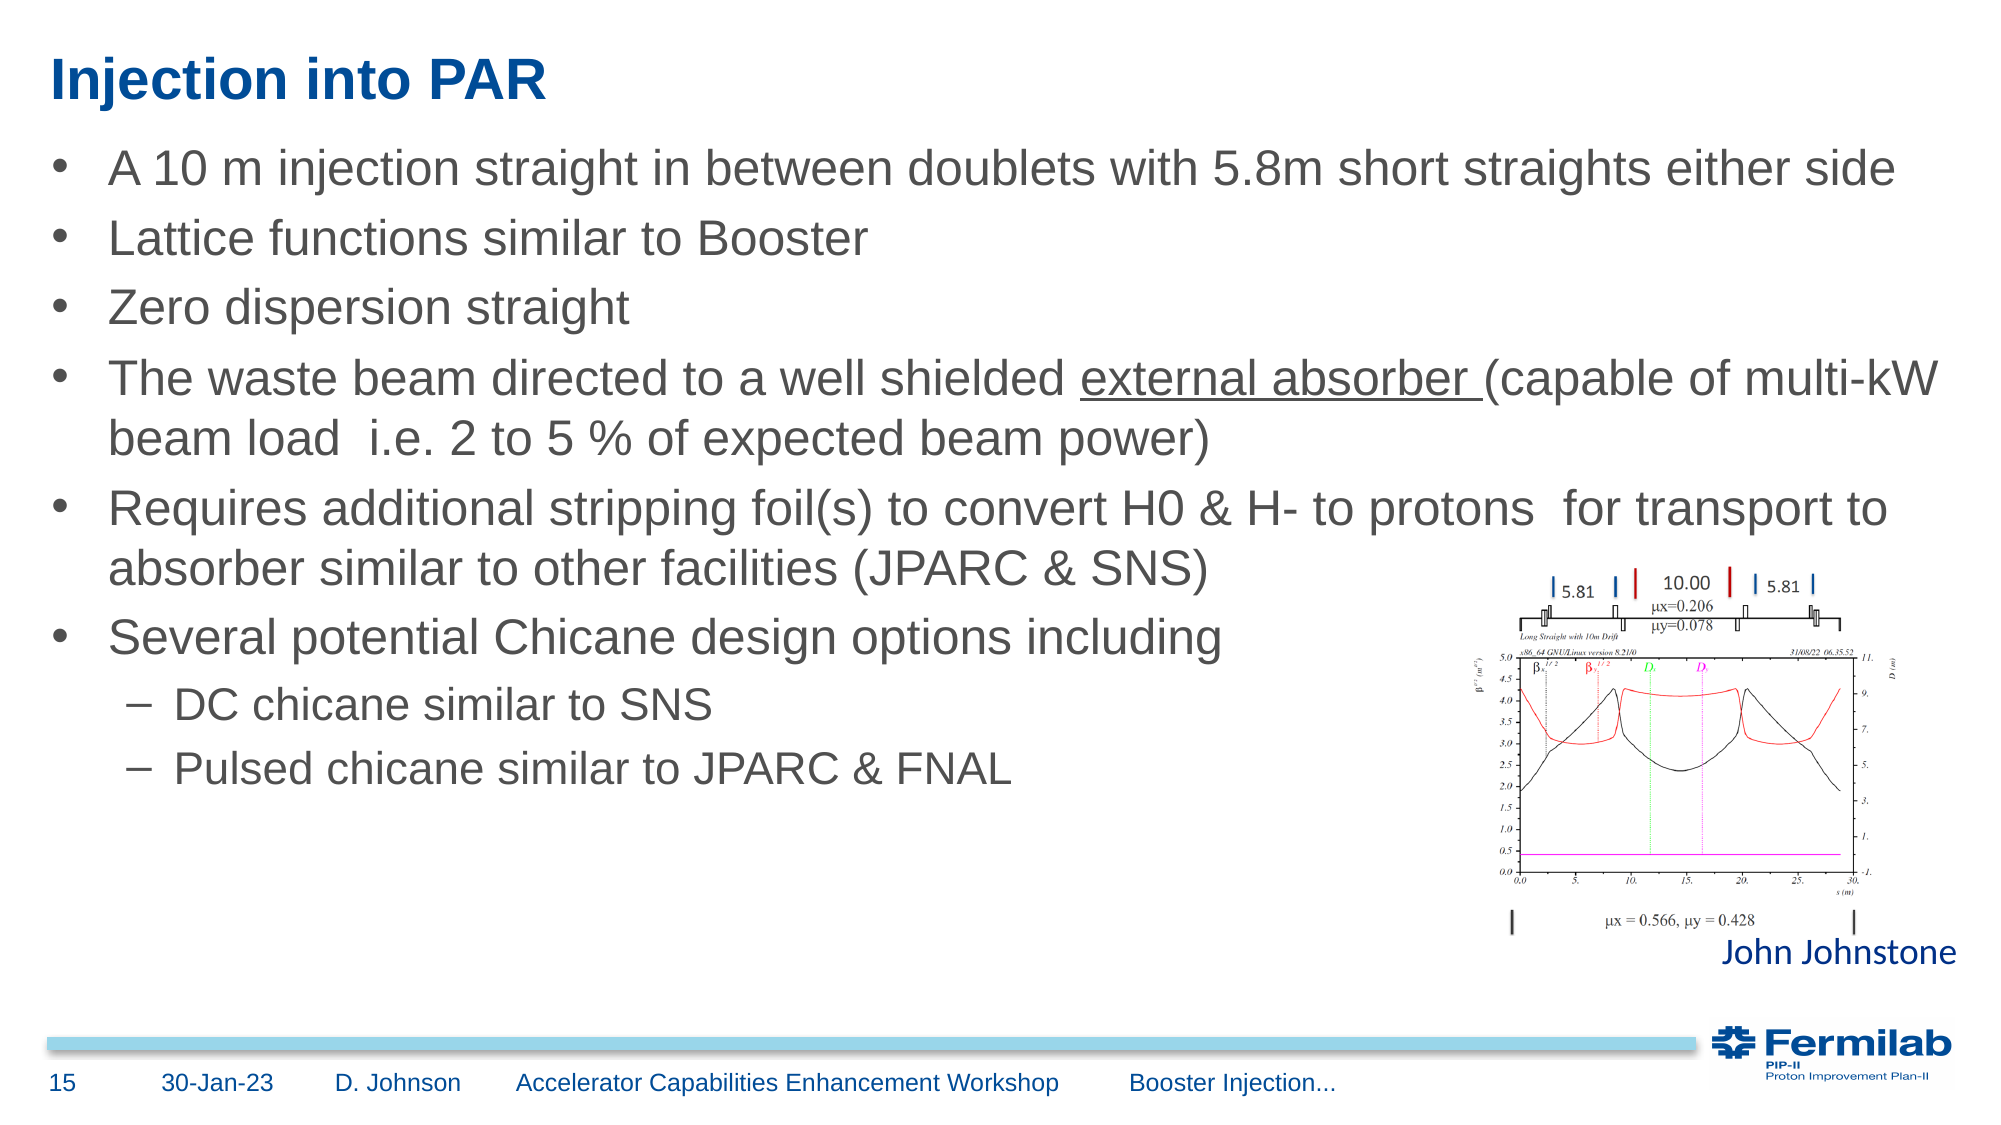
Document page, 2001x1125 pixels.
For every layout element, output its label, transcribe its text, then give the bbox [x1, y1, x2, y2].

picture [1470, 562, 1896, 936]
slide_number 15 [48, 1066, 140, 1106]
title Injection into PAR [50, 41, 1950, 112]
picture [1709, 1017, 1955, 1090]
text_box John Johnstone [1707, 919, 1973, 980]
list A 10 m injection straight in between doublets with 5.8m short straights either side Lattice functions similar to Booster Zero dispersion straight The waste beam directed to a well shielded external absorber (capable of multi-kW beam load i.e. 2 to 5 % of expected beam power) Requires additional stripping foil(s) to convert H0 & H- to protons for transport to absorber similar to other facilities (JPARC & SNS) Several potential Chicane design options including DC chicane similar to SNS Pulsed chicane similar to JPARC & FNAL [51, 135, 1949, 966]
footer D. Johnson Accelerator Capabilities Enhancement Workshop Booster Injection... [334, 1066, 1705, 1107]
slide_number 30-Jan-23 [161, 1066, 309, 1107]
